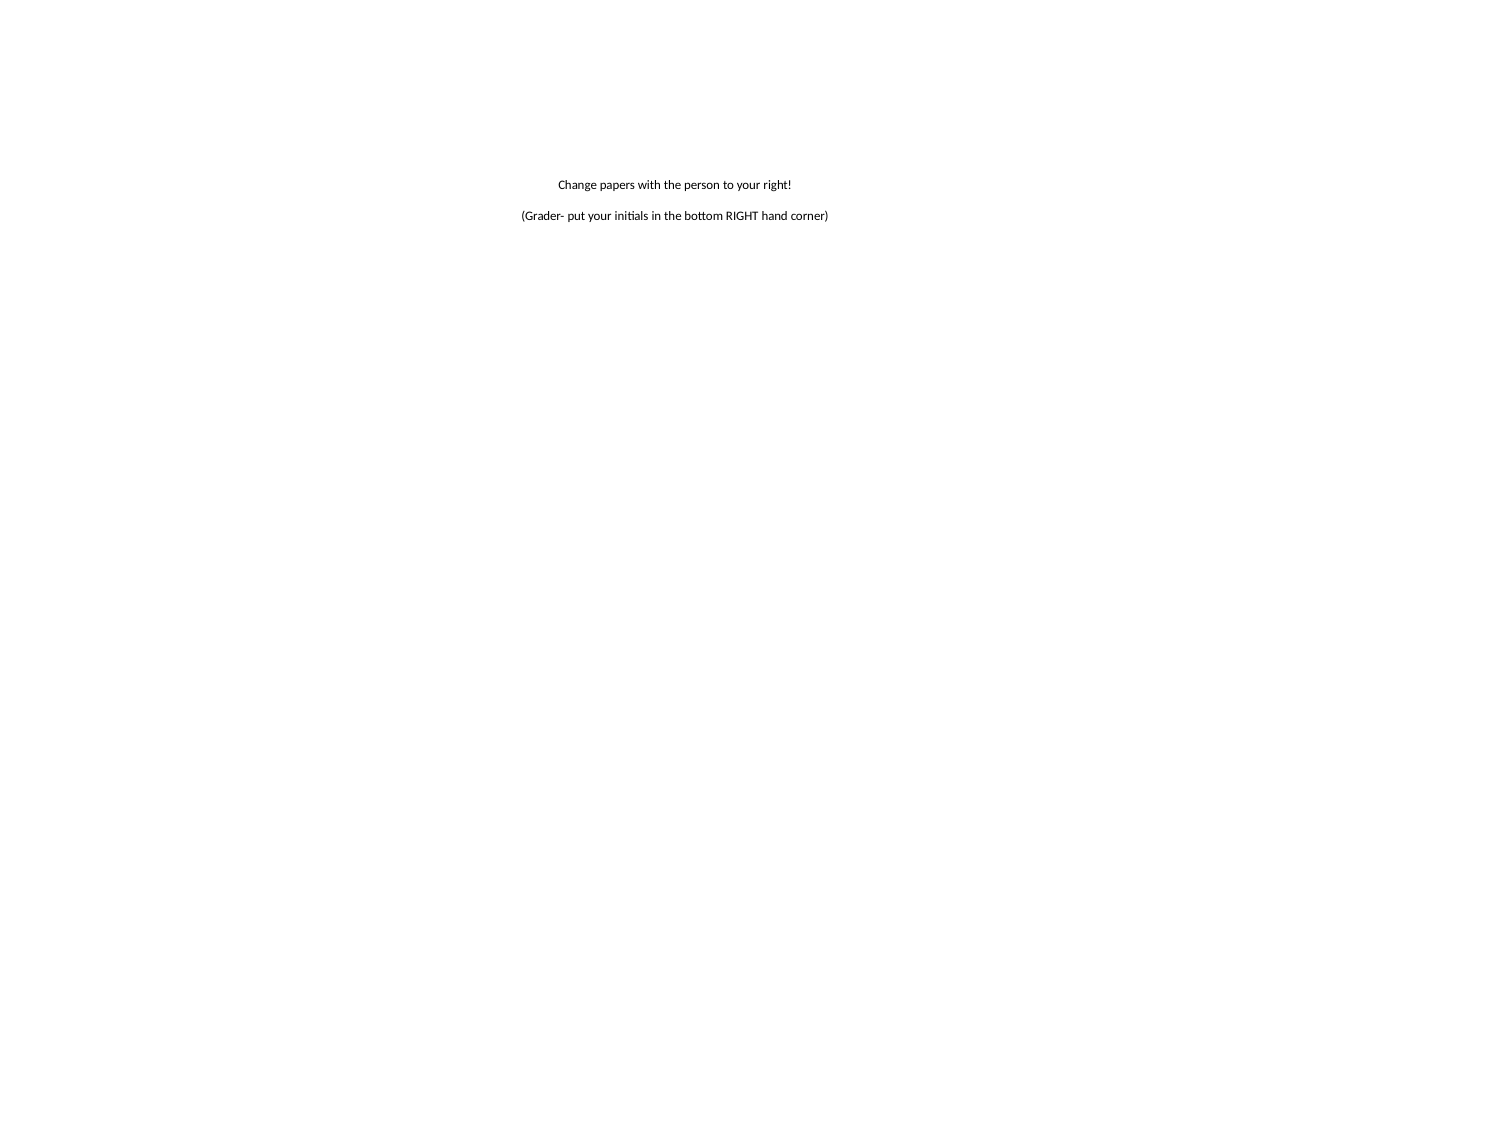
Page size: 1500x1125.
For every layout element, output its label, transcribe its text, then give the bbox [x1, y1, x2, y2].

title Change papers with the person to your right! (Grader- put your initials in the bottom RIGHT hand corner) [0, 45, 1350, 233]
